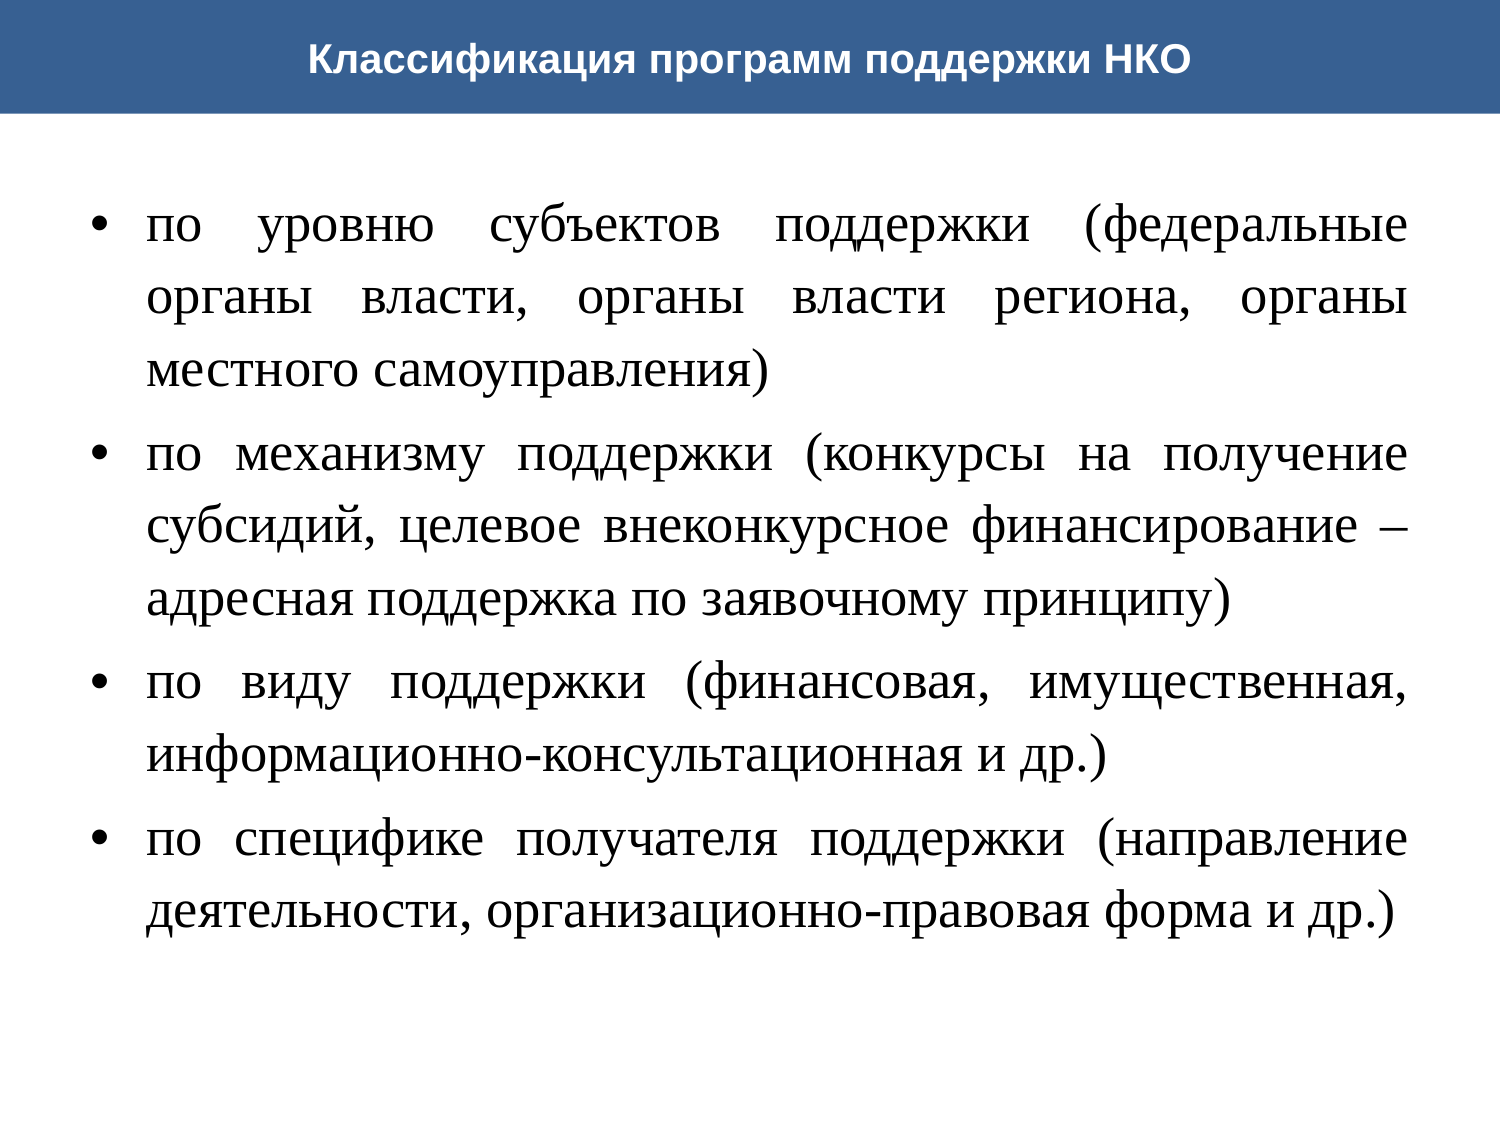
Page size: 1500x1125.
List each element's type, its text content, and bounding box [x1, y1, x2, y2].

list по уровню субъектов поддержки (федеральные органы власти, органы власти региона, органы местного самоуправления) по механизму поддержки (конкурсы на получение субсидий, целевое внеконкурсное финансирование – адресная поддержка по заявочному принципу) по виду поддержки (финансовая, имущественная, информационно-консультационная и др.) по специфике получателя поддержки (направление деятельности, организационно-правовая форма и др.) [75, 172, 1425, 1059]
text_box Классификация программ поддержки НКО [0, 0, 1500, 114]
